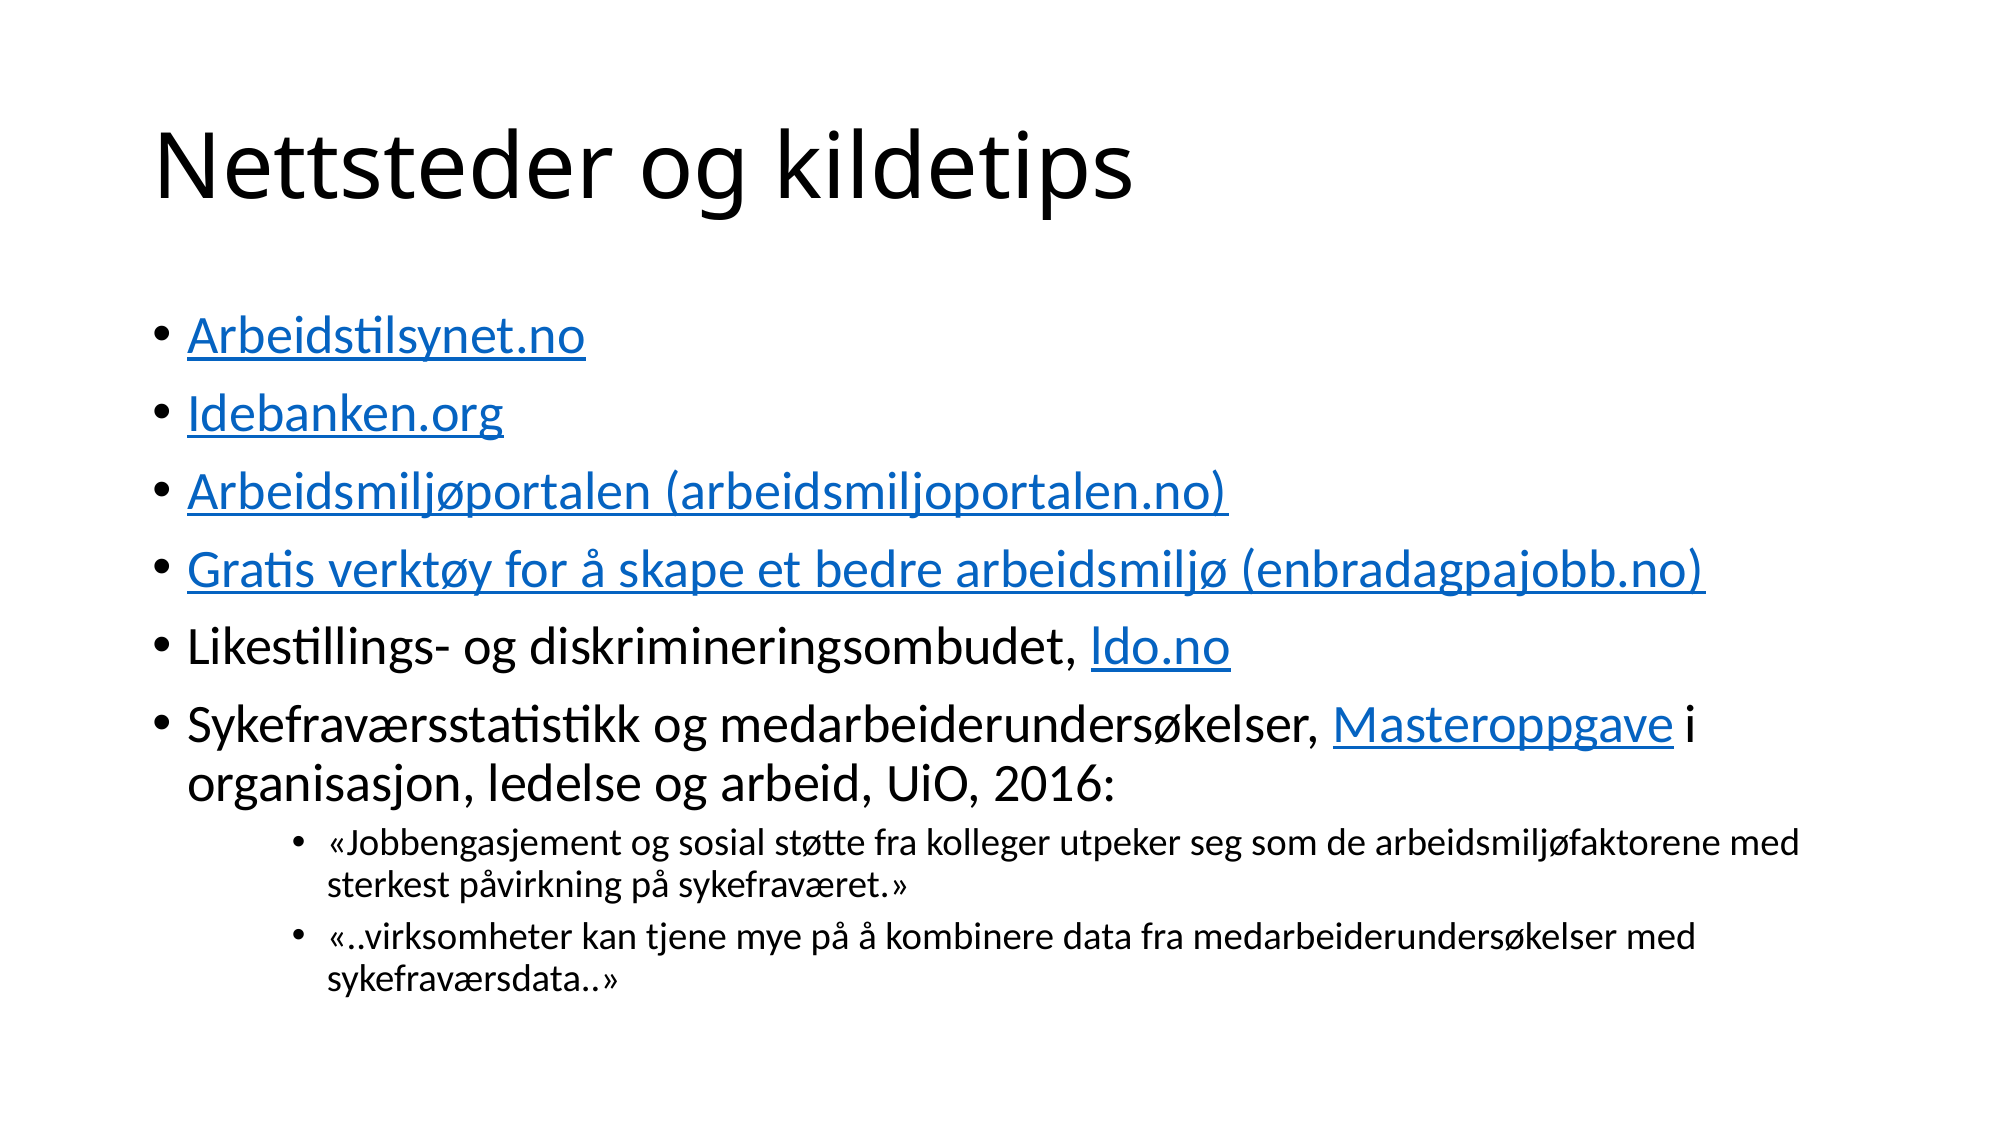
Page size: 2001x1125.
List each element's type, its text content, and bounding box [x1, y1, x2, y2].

list Arbeidstilsynet.no Idebanken.org Arbeidsmiljøportalen (arbeidsmiljoportalen.no) Gratis verktøy for å skape et bedre arbeidsmiljø (enbradagpajobb.no) Likestillings- og diskrimineringsombudet, ldo.no Sykefraværsstatistikk og medarbeiderundersøkelser, Masteroppgave i organisasjon, ledelse og arbeid, UiO, 2016: «Jobbengasjement og sosial støtte fra kolleger utpeker seg som de arbeidsmiljøfaktorene med sterkest påvirkning på sykefraværet.» «..virksomheter kan tjene mye på å kombinere data fra medarbeiderundersøkelser med sykefraværsdata..» [137, 299, 1863, 1014]
title Nettsteder og kildetips [137, 59, 1863, 278]
